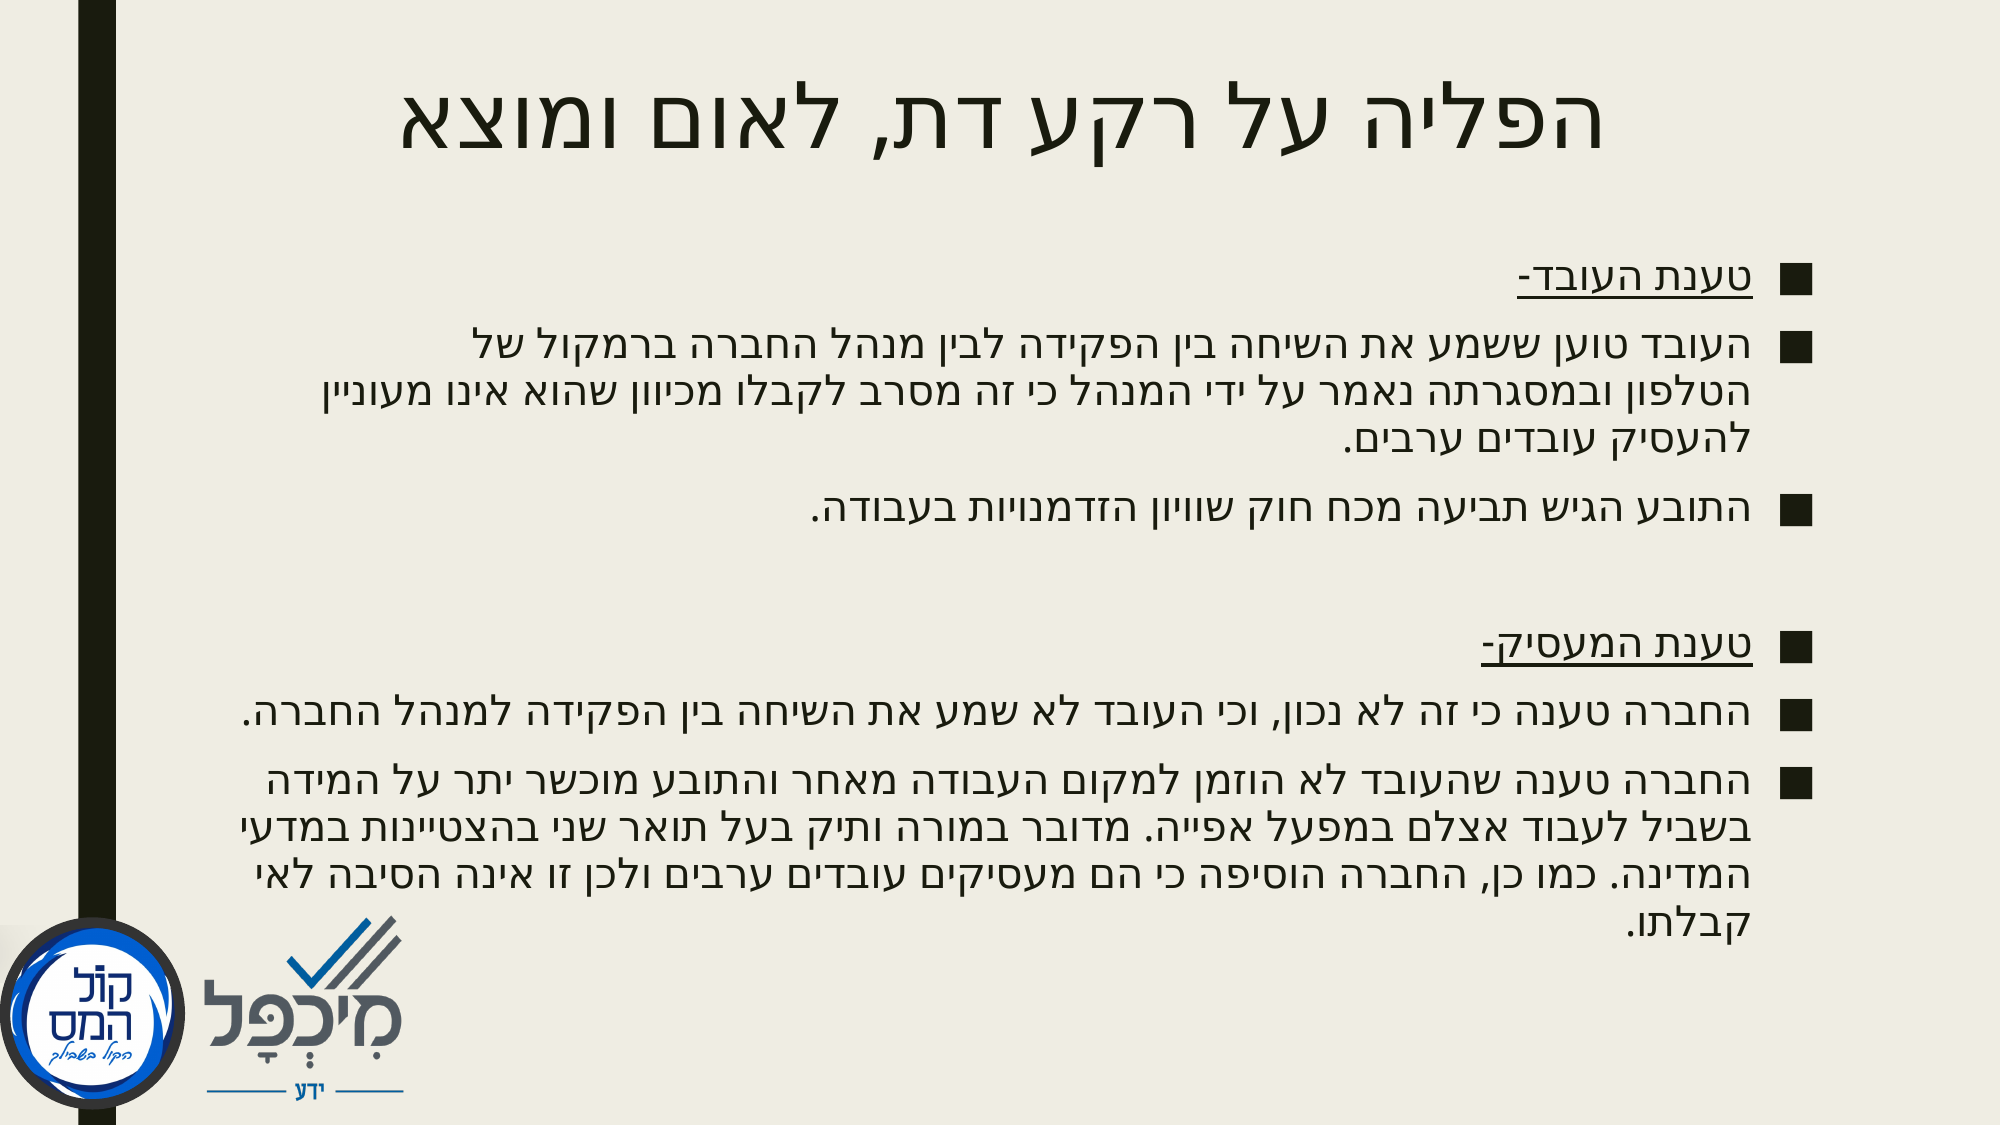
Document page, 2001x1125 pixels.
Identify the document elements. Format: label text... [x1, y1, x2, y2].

title הפליה על רקע דת, לאום ומוצא [179, 62, 1825, 244]
list טענת העובד- העובד טוען ששמע את השיחה בין הפקידה לבין מנהל החברה ברמקול של הטלפון ובמסגרתה נאמר על ידי המנהל כי זה מסרב לקבלו מכיוון שהוא אינו מעוניין להעסיק עובדים ערבים. התובע הגיש תביעה מכח חוק שוויון הזדמנויות בעבודה. טענת המעסיק- החברה טענה כי זה לא נכון, וכי העובד לא שמע את השיחה בין הפקידה למנהל החברה. החברה טענה שהעובד לא הוזמן למקום העבודה מאחר והתובע מוכשר יתר על המידה בשביל לעבוד אצלם במפעל אפייה. מדובר במורה ותיק בעל תואר שני בהצטיינות במדעי המדינה. כמו כן, החברה הוסיפה כי הם מעסיקים עובדים ערבים ולכן זו אינה הסיבה לאי קבלתו. [179, 244, 1825, 963]
picture [200, 911, 411, 1105]
picture [4, 922, 180, 1105]
